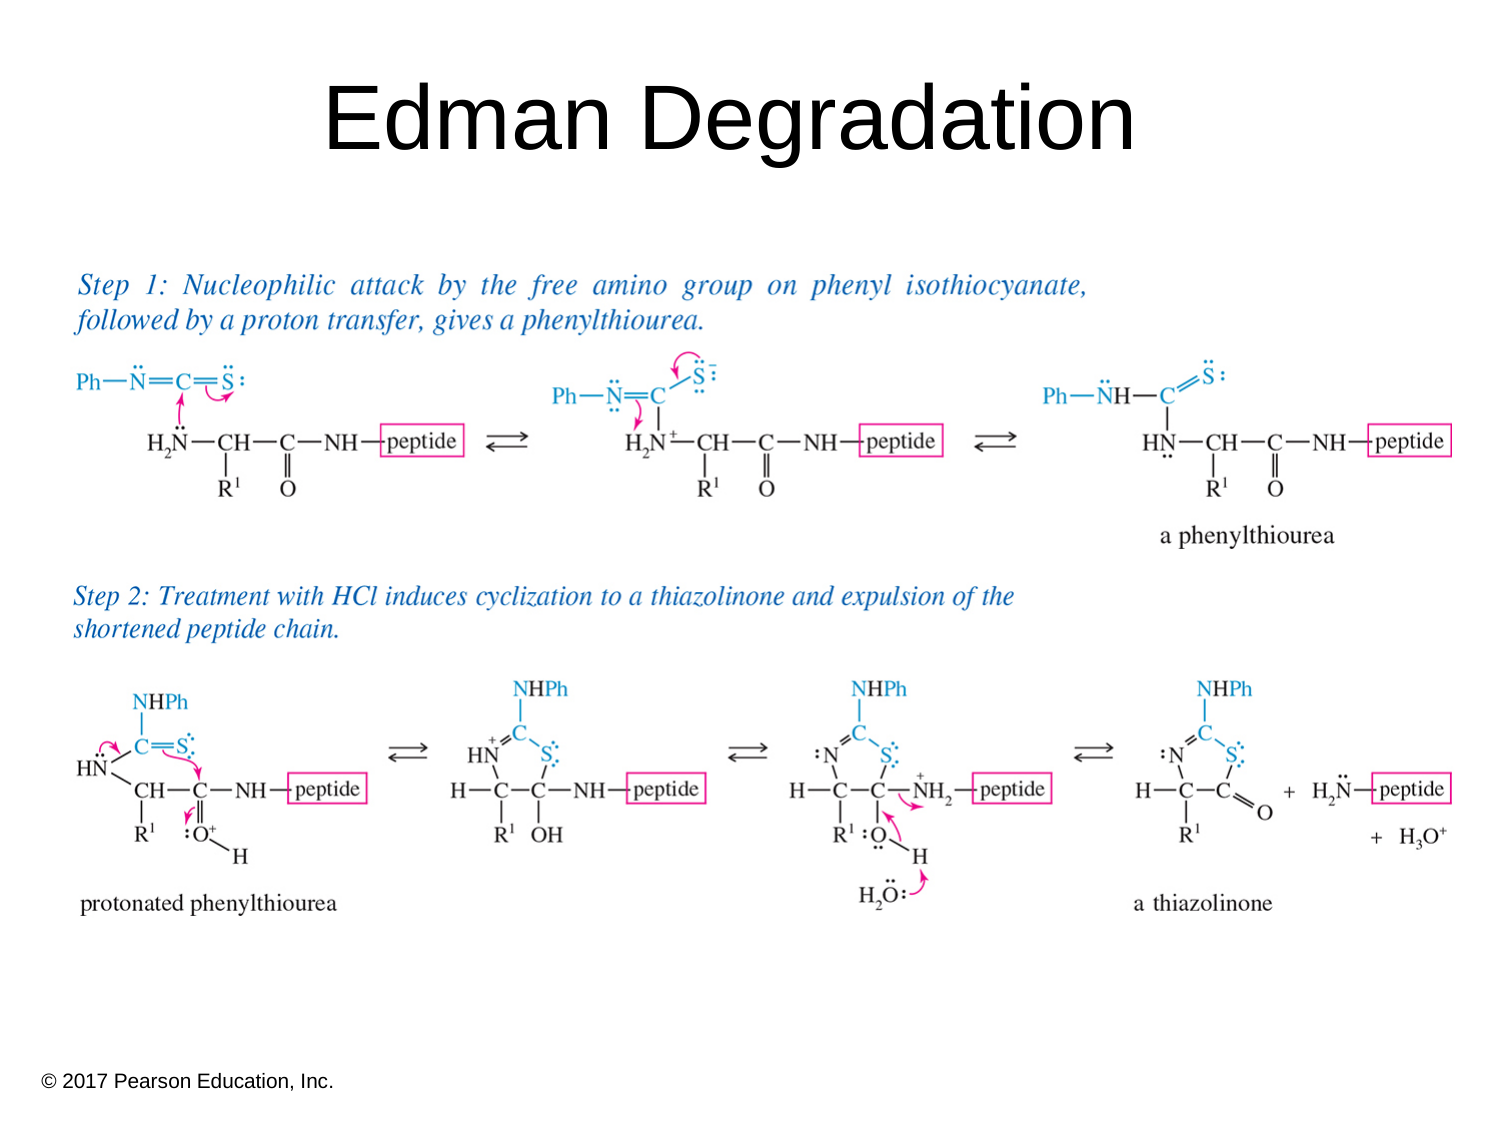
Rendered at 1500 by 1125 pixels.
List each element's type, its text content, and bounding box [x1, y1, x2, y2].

title Edman Degradation [99, 0, 1388, 225]
picture [62, 574, 1463, 923]
picture [62, 262, 1463, 553]
